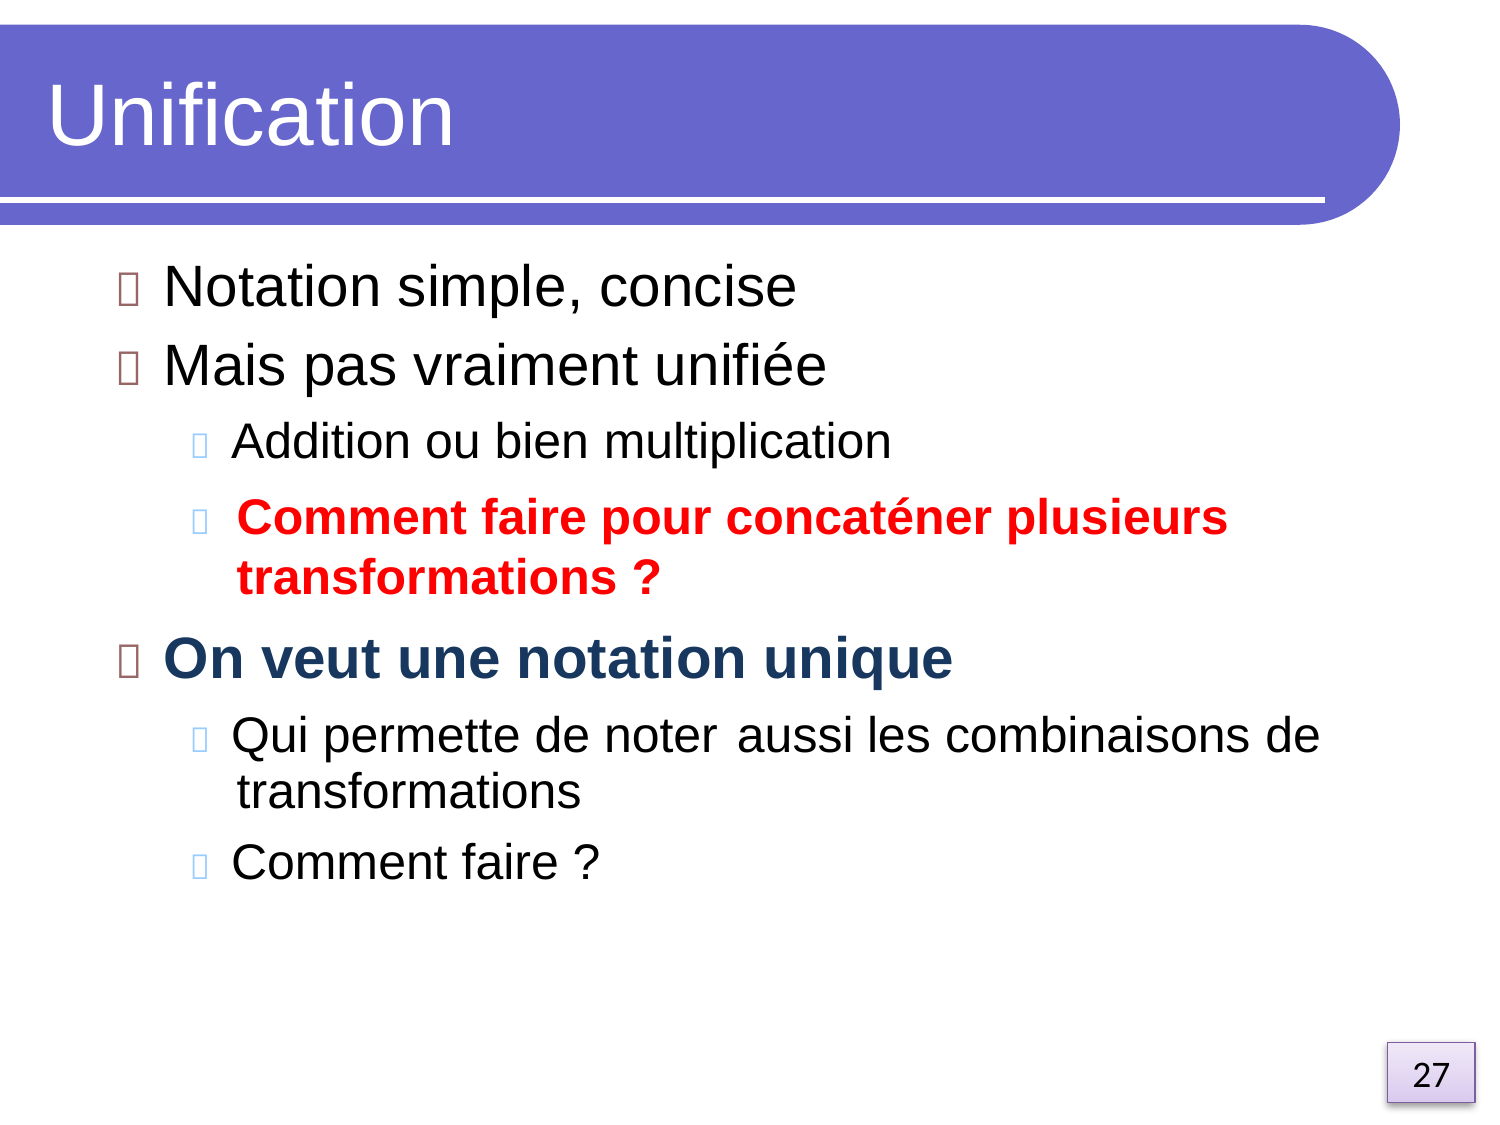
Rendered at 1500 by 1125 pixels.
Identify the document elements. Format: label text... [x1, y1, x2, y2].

text_box aussi [734, 709, 863, 764]
text_box Unification [44, 71, 471, 164]
text_box les [865, 709, 941, 764]
text_box 27 [1387, 1042, 1476, 1103]
text_box  On veut une notation unique [112, 628, 1163, 692]
text_box  Notation simple, concise  Mais pas vraiment unifiée  Addition ou bien multiplication  Comment faire pour concaténer plusieurs transformations ? [112, 256, 1325, 608]
text_box de [1263, 709, 1331, 764]
text_box combinaisons [942, 709, 1261, 764]
text_box [0, 24, 1401, 225]
text_box  Qui permette de noter transformations  Comment faire ? [187, 709, 733, 896]
